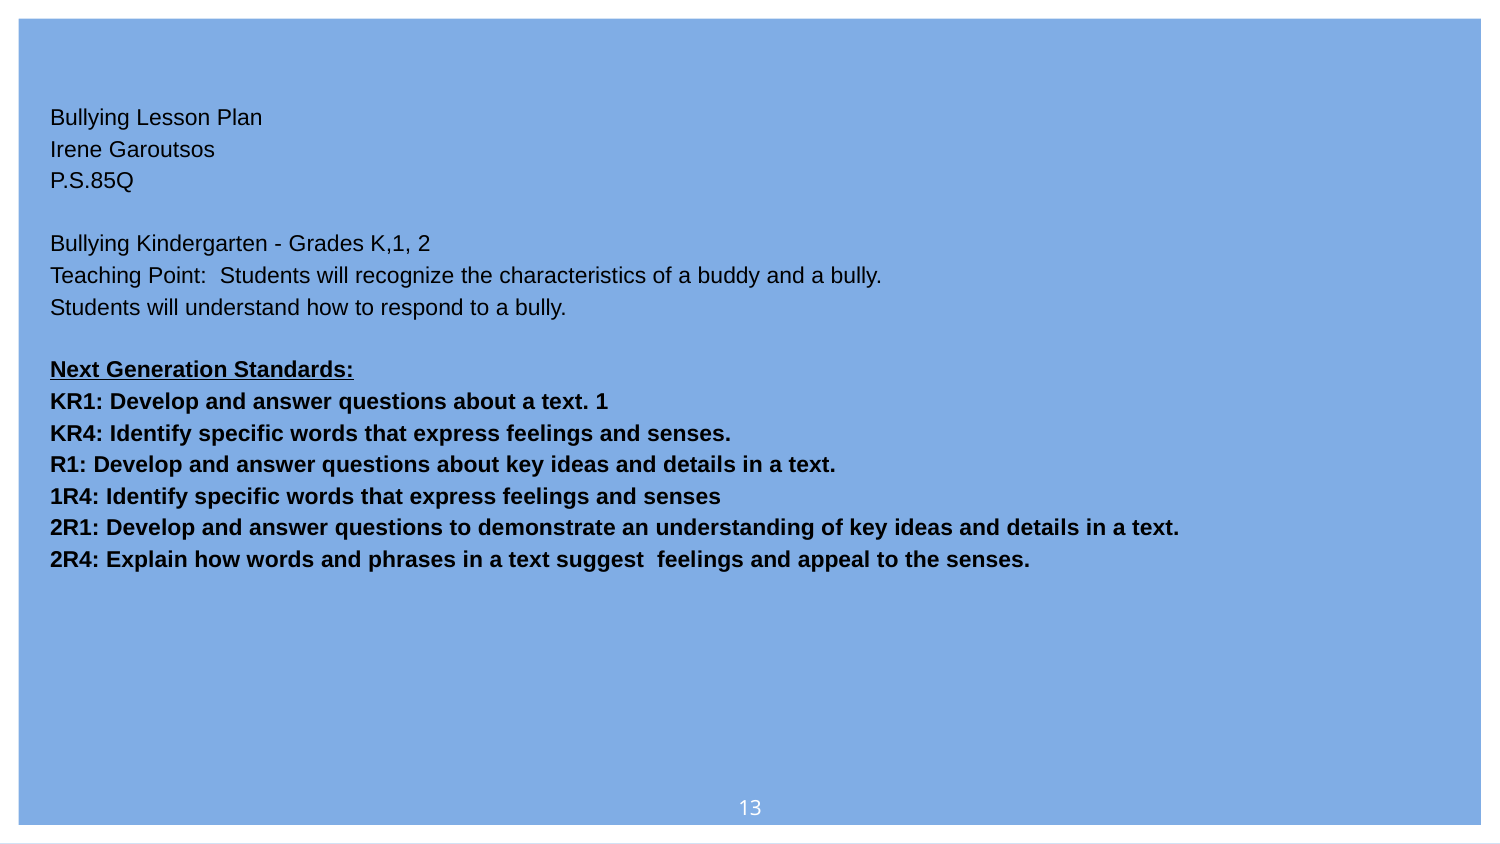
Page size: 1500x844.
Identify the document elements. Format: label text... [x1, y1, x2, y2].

text_box [1435, 488, 1500, 555]
text_box [1435, 224, 1500, 291]
text_box Bullying Lesson Plan Irene Garoutsos P.S.85Q Bullying Kindergarten - Grades K,1, 2 Teaching Point: Students will recognize the characteristics of a buddy and a bully. Students will understand how to respond to a bully. Next Generation Standards: KR1: Develop and answer questions about a text. 1 KR4: Identify specific words that express feelings and senses. R1: Develop and answer questions about key ideas and details in a text. 1R4: Identify specific words that express feelings and senses 2R1: Develop and answer questions to demonstrate an understanding of key ideas and details in a text. 2R4: Explain how words and phrases in a text suggest feelings and appeal to the senses. [35, 83, 1435, 659]
slide_number ‹#› [712, 779, 788, 844]
text_box [1435, 368, 1500, 434]
